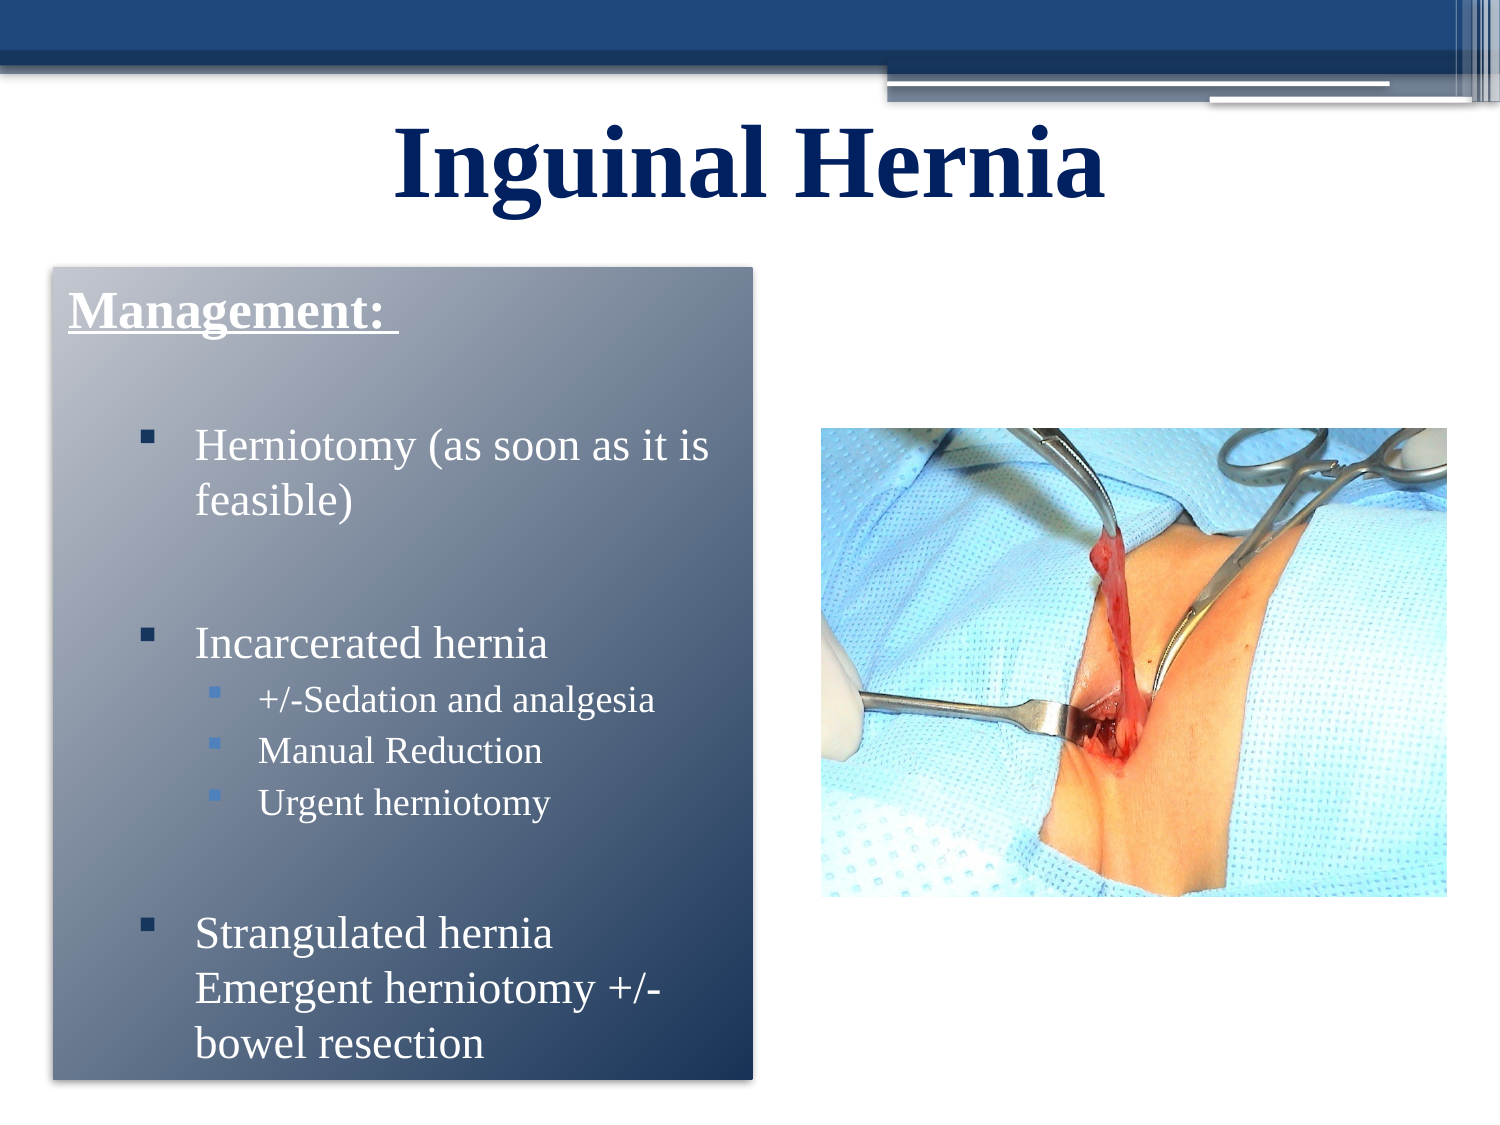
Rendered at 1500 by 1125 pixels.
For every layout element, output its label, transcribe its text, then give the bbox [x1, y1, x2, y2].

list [821, 427, 1448, 898]
list Management: Herniotomy (as soon as it is feasible) Incarcerated hernia +/-Sedation and analgesia Manual Reduction Urgent herniotomy Strangulated hernia Emergent herniotomy +/- bowel resection [52, 266, 753, 1080]
title Inguinal Hernia [112, 68, 1388, 244]
